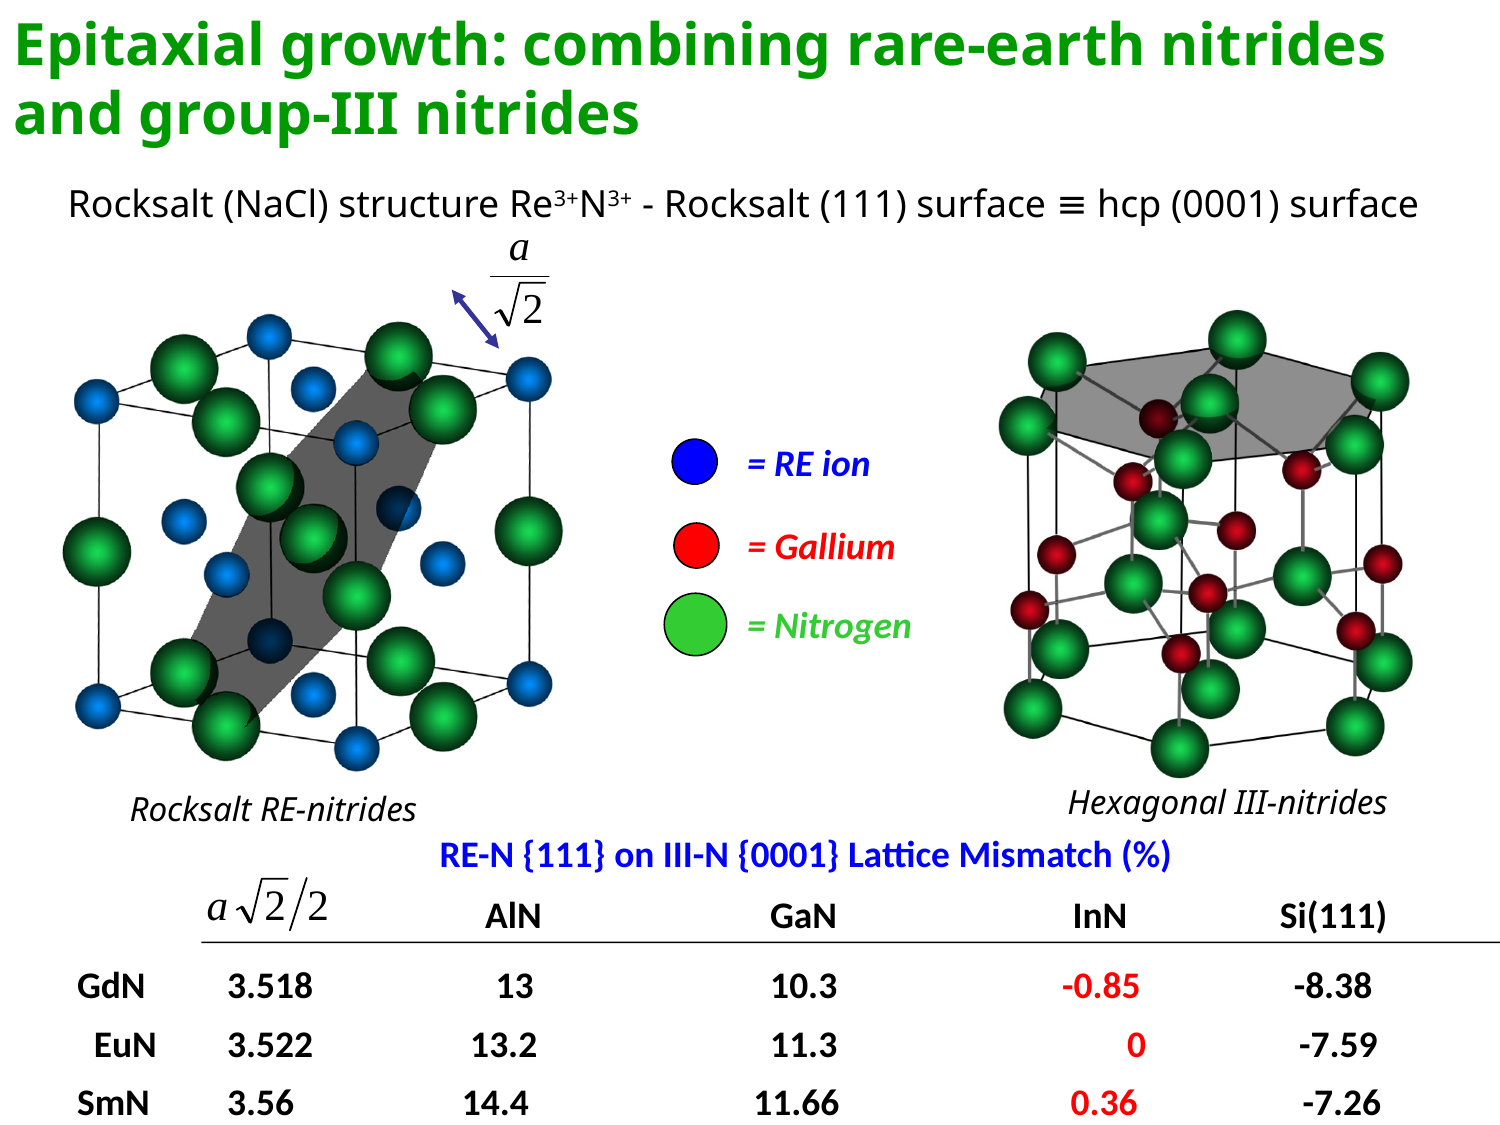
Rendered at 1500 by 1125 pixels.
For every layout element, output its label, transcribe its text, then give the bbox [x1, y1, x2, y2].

text_box Rocksalt (NaCl) structure Re3+N3+ - Rocksalt (111) surface ≡ hcp (0001) surface [52, 172, 1483, 278]
text_box Hexagonal III-nitrides [1052, 788, 1404, 820]
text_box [55, 219, 1415, 780]
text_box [62, 822, 1500, 1125]
text_box Epitaxial growth: combining rare-earth nitrides and group-III nitrides [0, 0, 1483, 154]
text_box Rocksalt RE-nitrides [114, 788, 433, 820]
